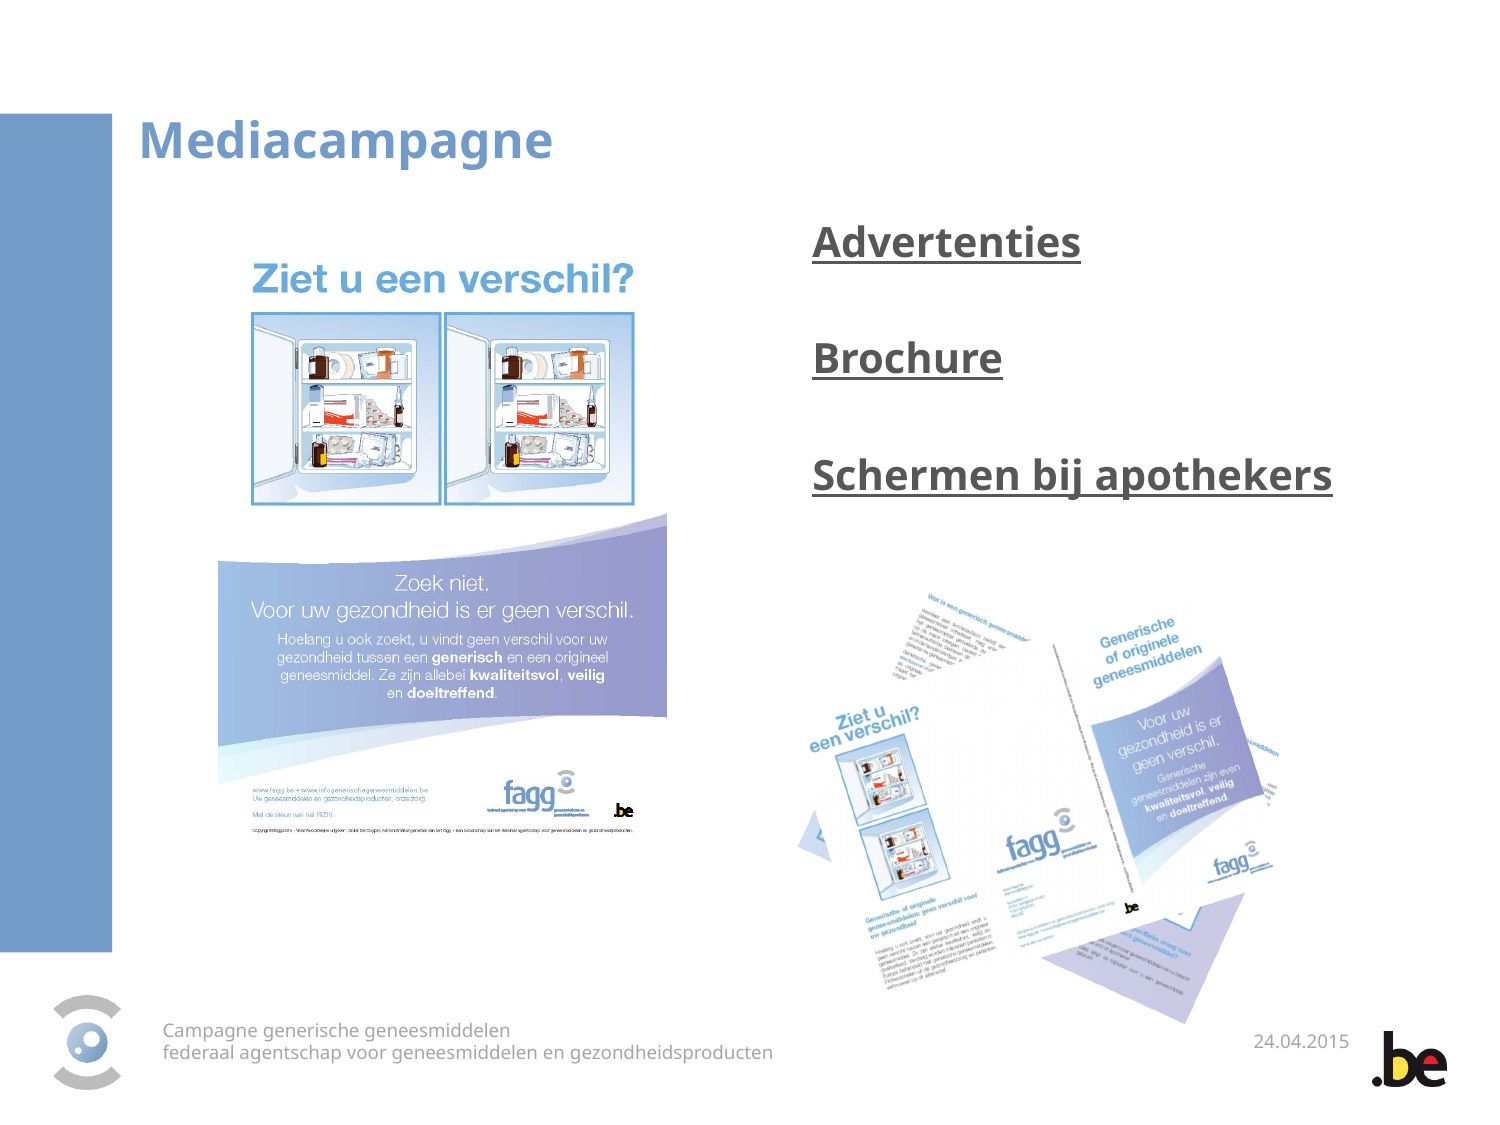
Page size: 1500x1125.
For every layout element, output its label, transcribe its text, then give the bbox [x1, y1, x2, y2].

picture [218, 231, 667, 866]
picture [48, 990, 124, 1094]
picture [1372, 1031, 1447, 1087]
title Mediacampagne [123, 44, 1426, 233]
picture [786, 573, 1310, 1023]
list Advertenties Brochure Schermen bij apothekers [796, 207, 1500, 951]
